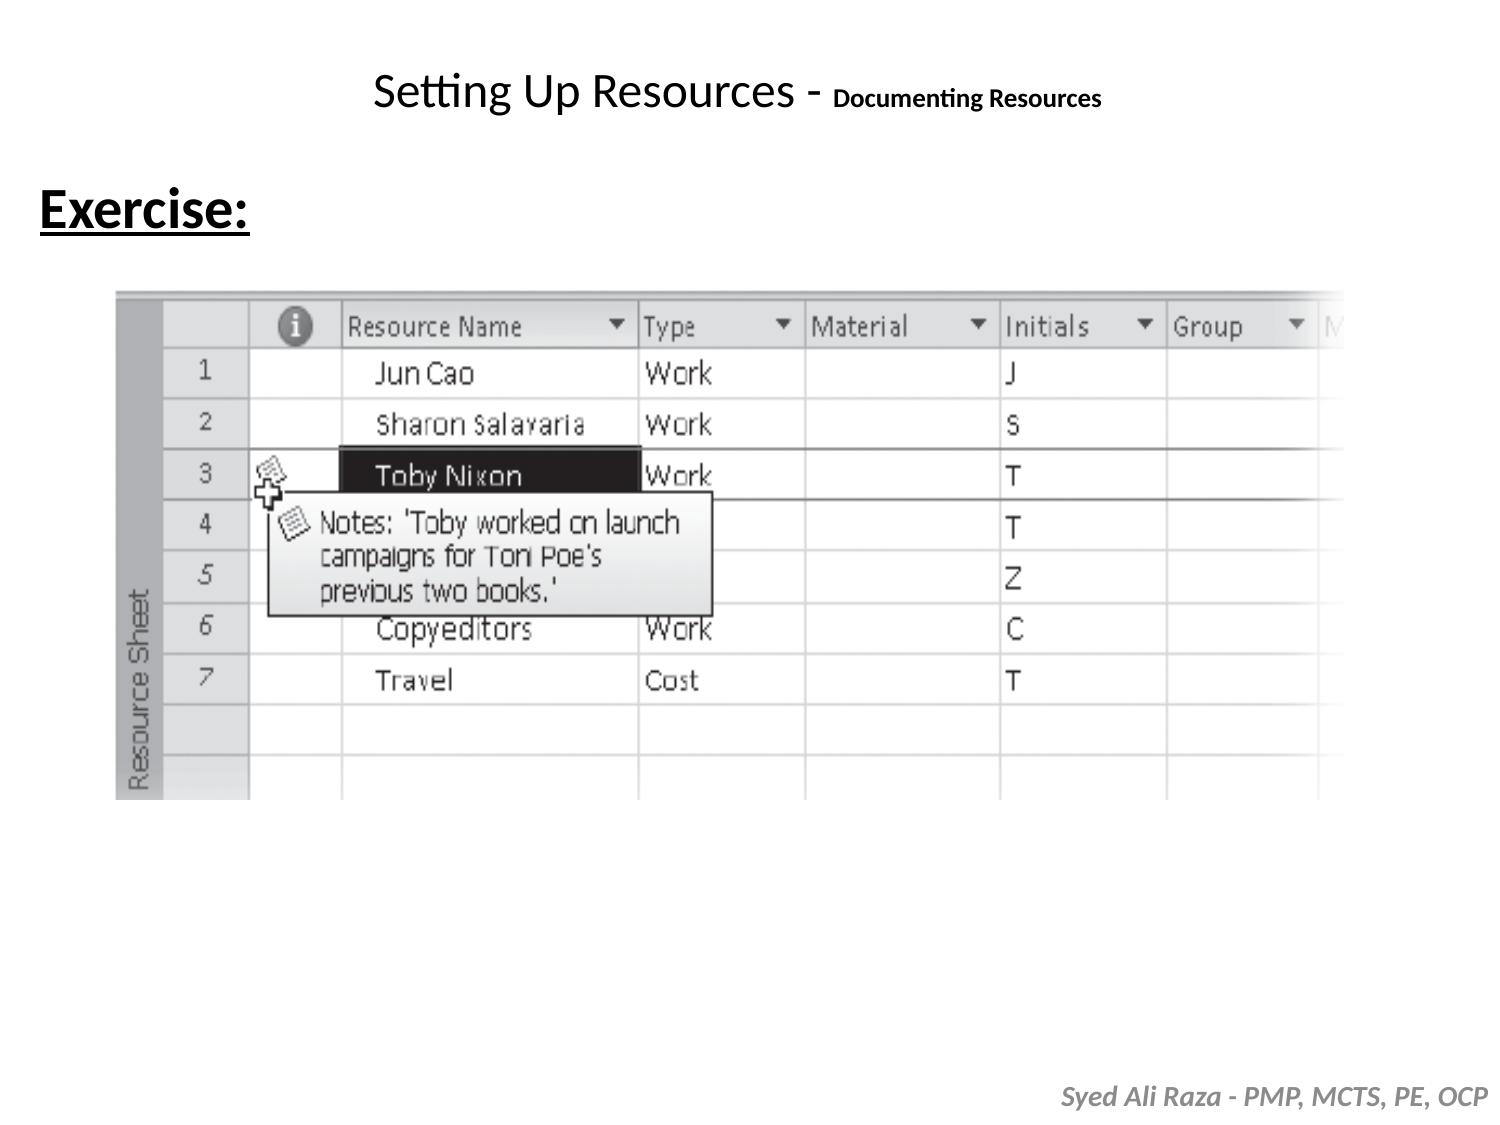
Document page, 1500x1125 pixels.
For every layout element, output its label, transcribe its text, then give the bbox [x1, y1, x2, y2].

title Setting Up Resources - Documenting Resources [0, 50, 1475, 163]
footer Syed Ali Raza - PMP, MCTS, PE, OCP [1037, 1065, 1500, 1125]
list Exercise: [24, 162, 1463, 1050]
picture [112, 274, 1344, 801]
